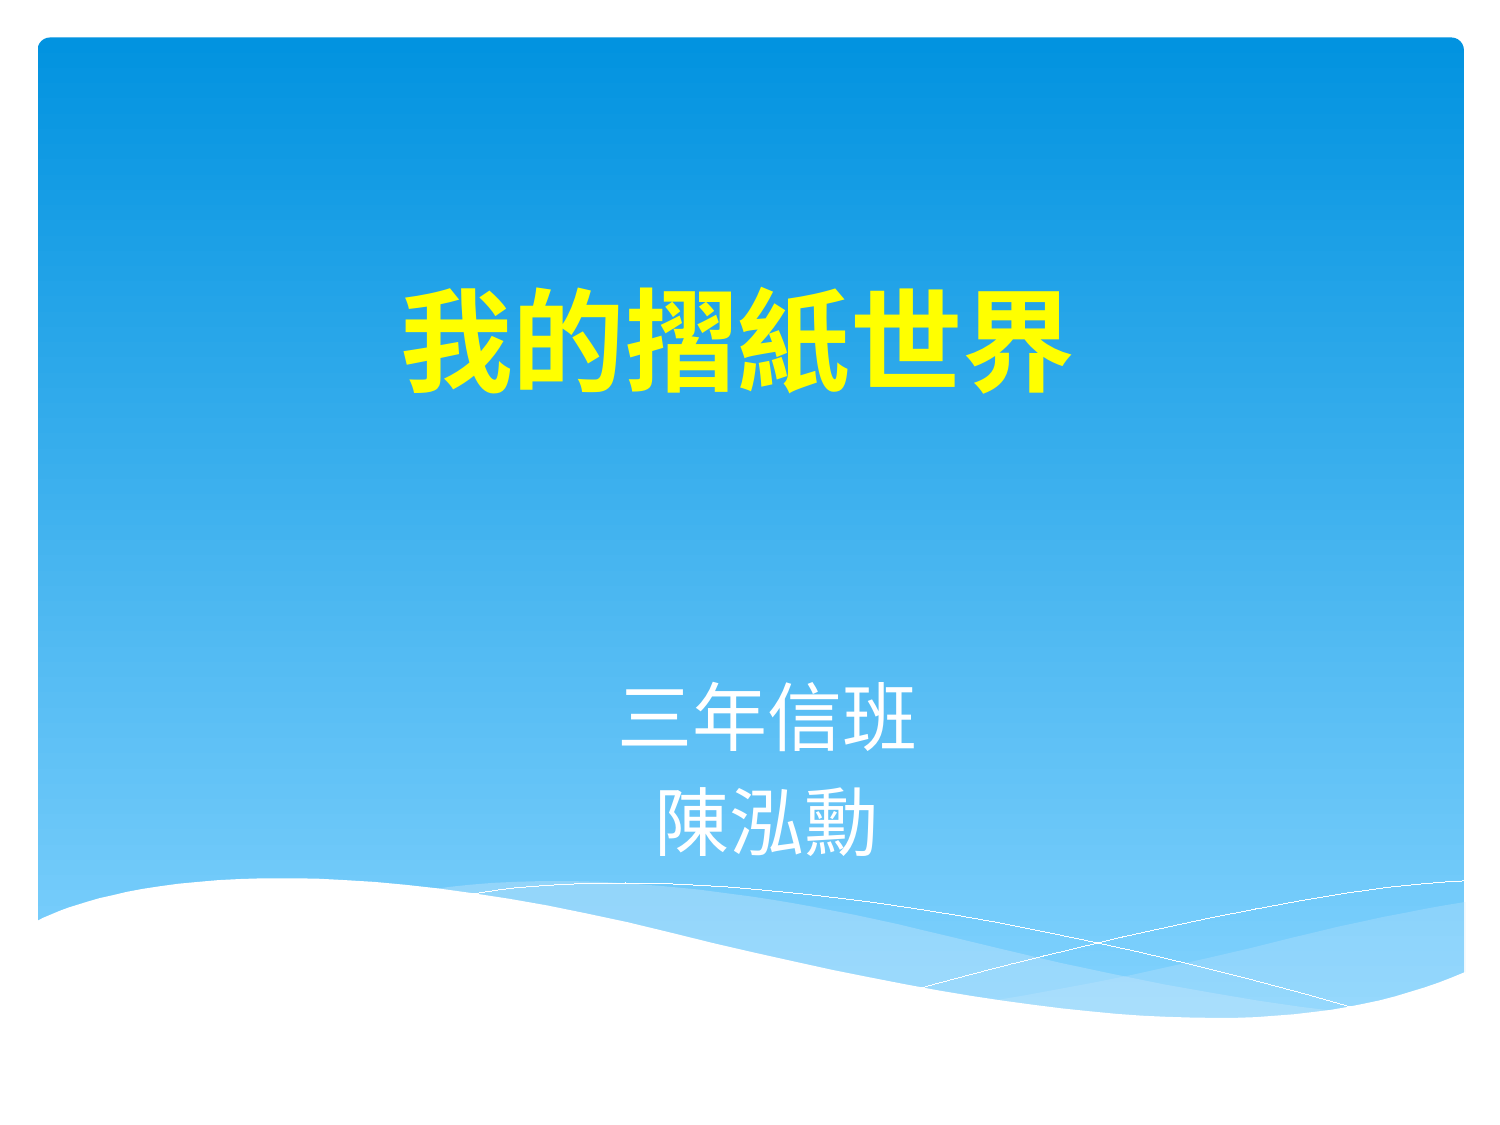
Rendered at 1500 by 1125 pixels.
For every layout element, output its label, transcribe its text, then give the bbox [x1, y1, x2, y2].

title 我的摺紙世界 [100, 172, 1376, 414]
subtitle 三年信班 陳泓勳 [242, 597, 1293, 886]
